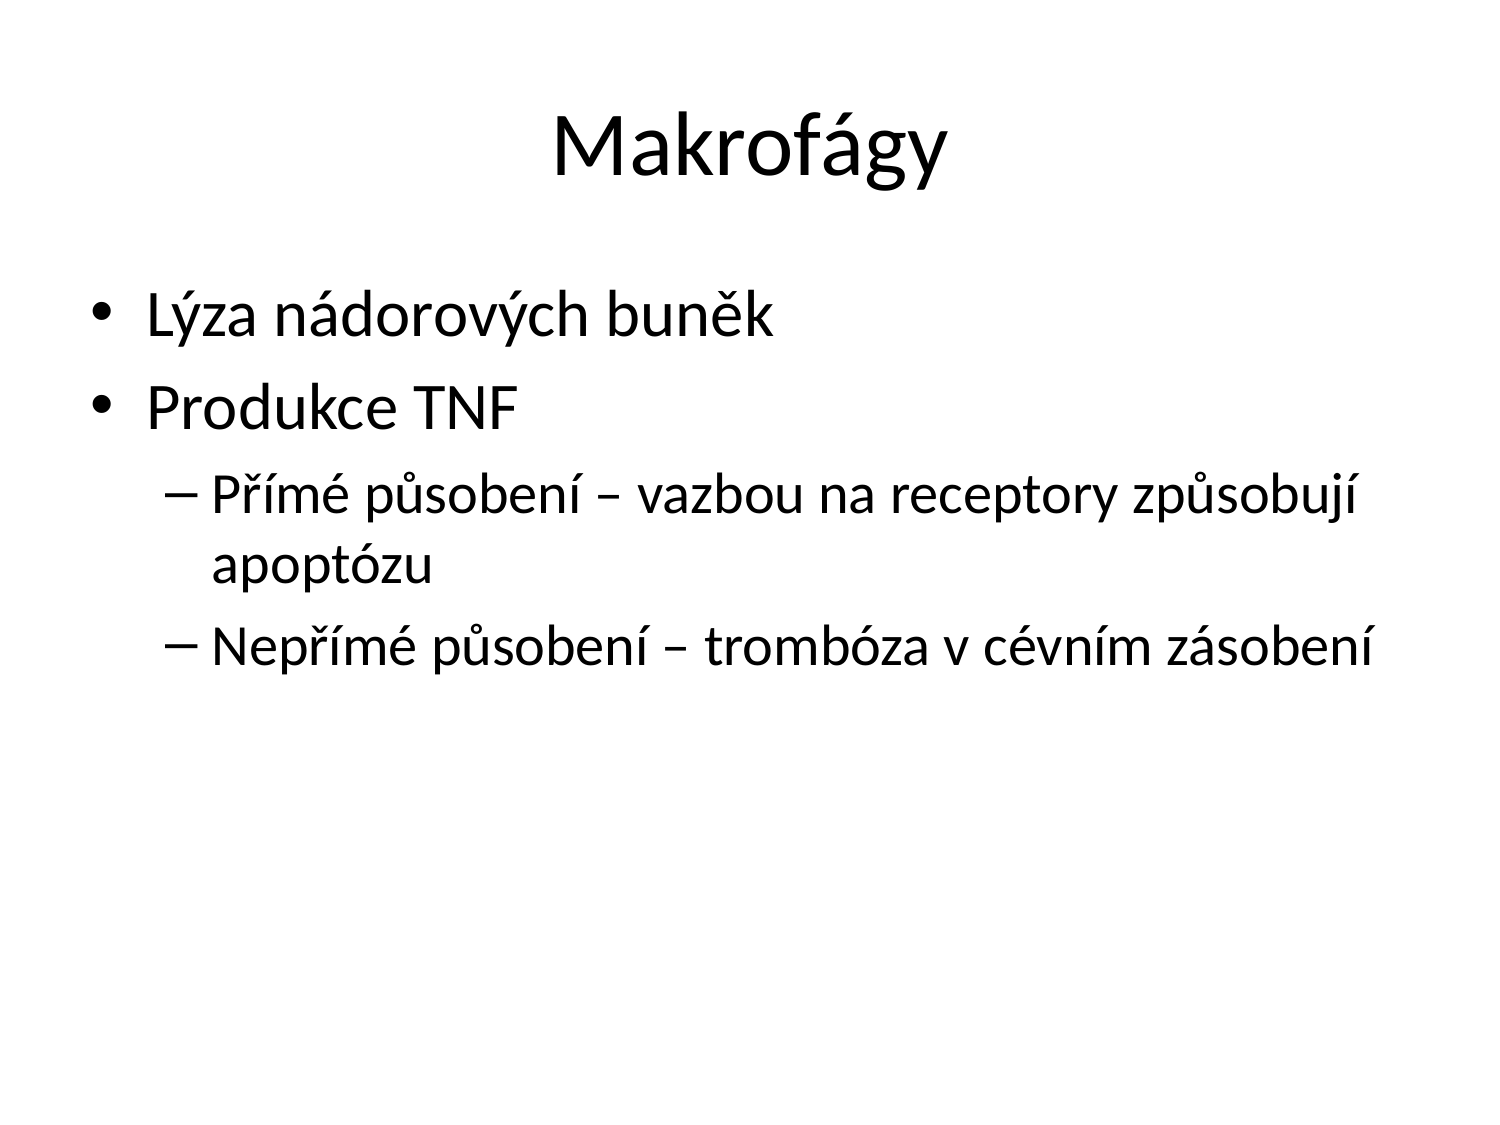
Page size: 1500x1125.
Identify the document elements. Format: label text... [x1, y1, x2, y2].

title Makrofágy [75, 45, 1425, 233]
list Lýza nádorových buněk Produkce TNF Přímé působení – vazbou na receptory způsobují apoptózu Nepřímé působení – trombóza v cévním zásobení [75, 262, 1425, 1005]
